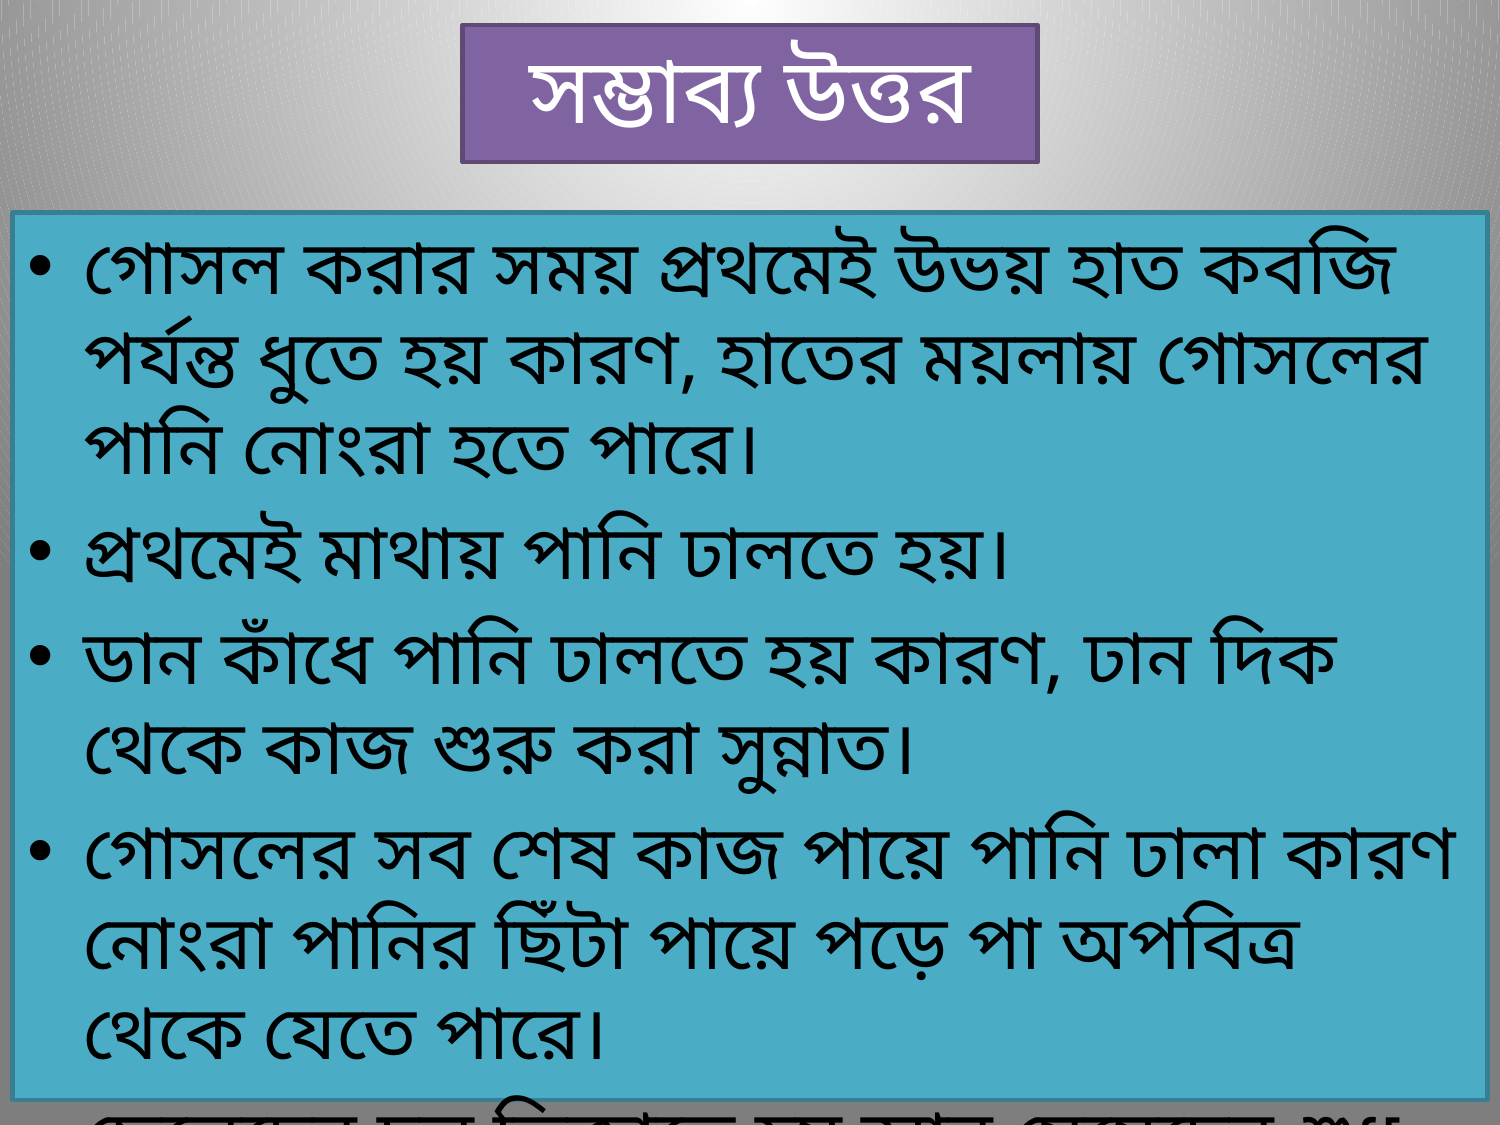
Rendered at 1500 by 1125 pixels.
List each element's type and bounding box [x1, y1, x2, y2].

text_box [12, 24, 1488, 1101]
